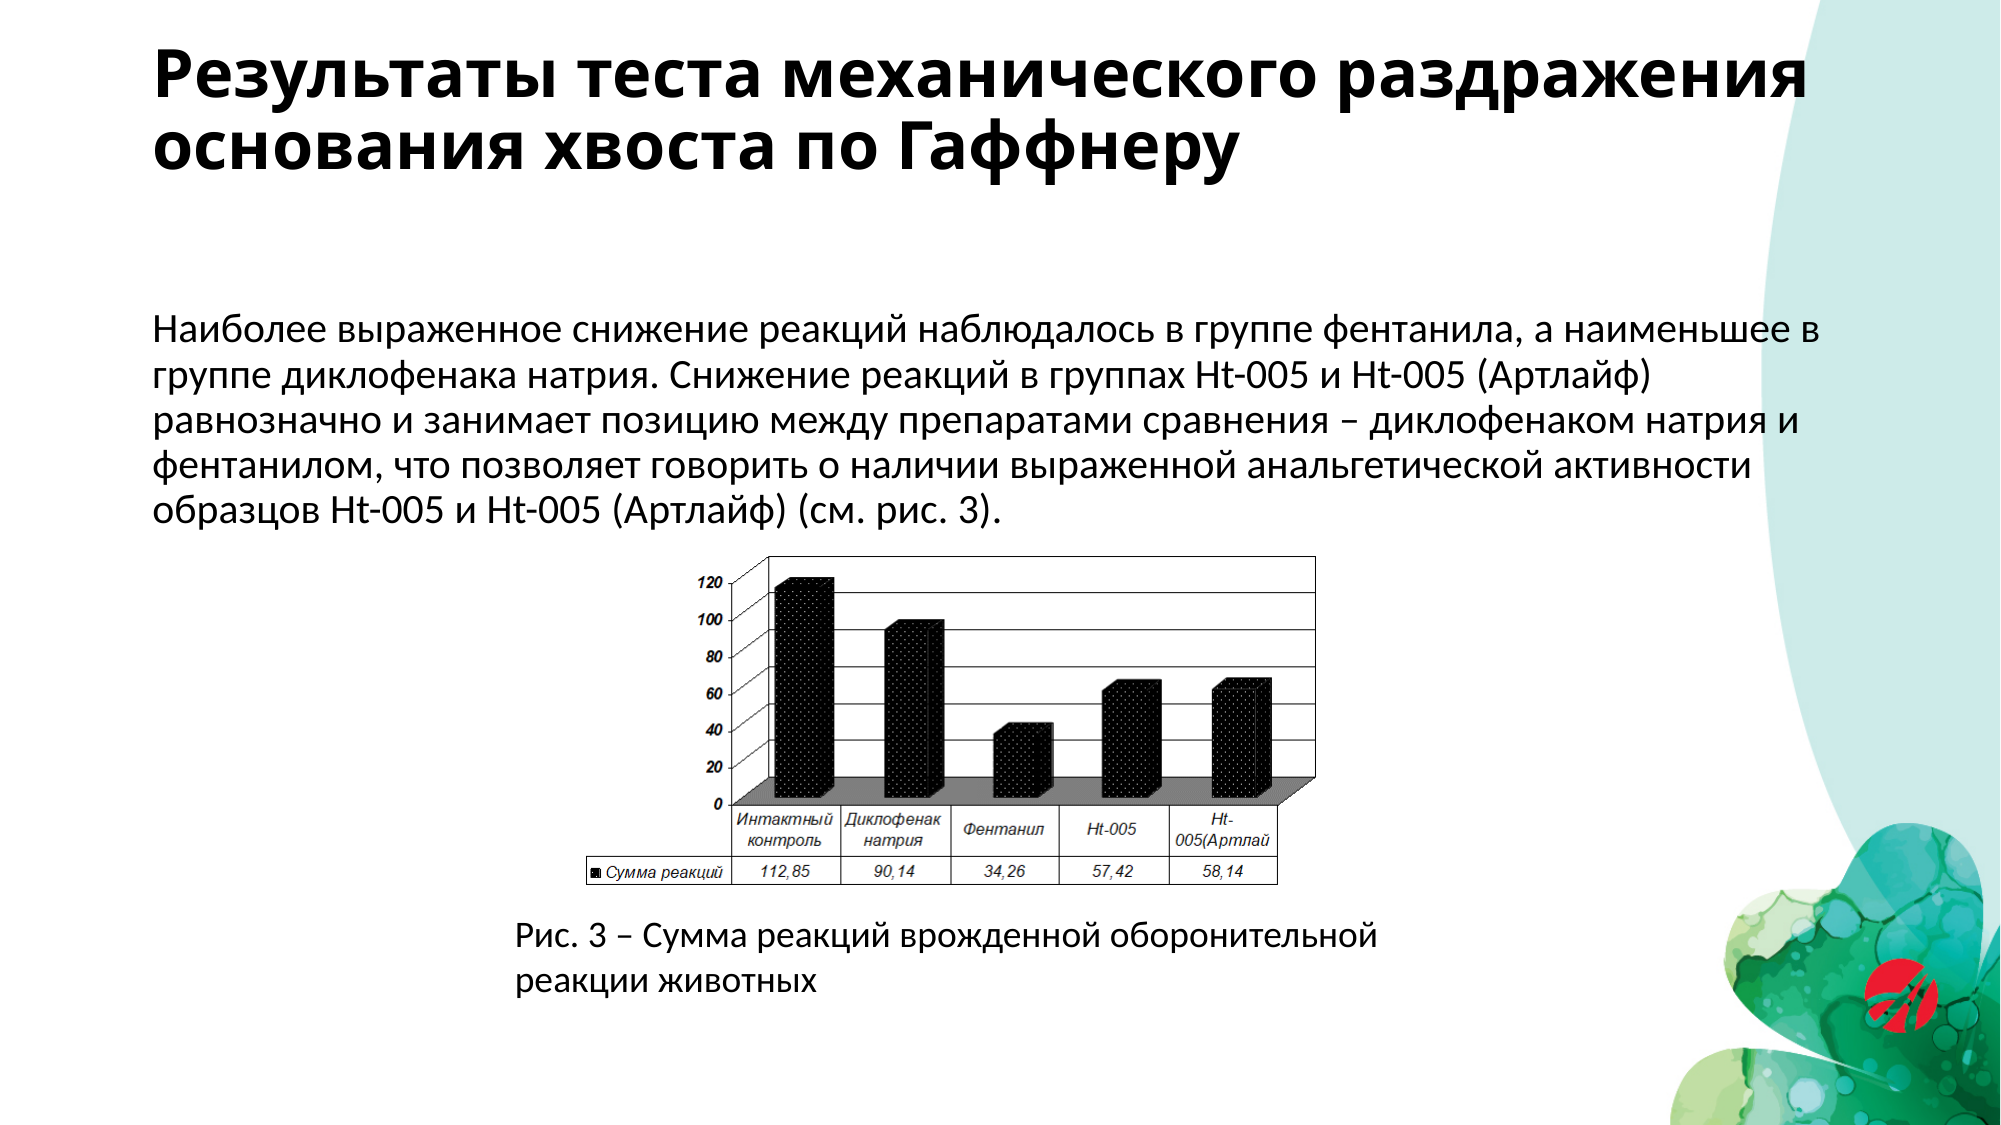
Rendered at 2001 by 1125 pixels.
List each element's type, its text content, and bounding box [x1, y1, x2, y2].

title Результаты теста механического раздражения основания хвоста по Гаффнеру [137, 3, 1863, 221]
text_box Рис. 3 – Сумма реакций врожденной оборонительной реакции животных [500, 902, 1500, 1008]
picture [0, 0, 2001, 1125]
list Наиболее выраженное снижение реакций наблюдалось в группе фентанила, а наименьшее в группе диклофенака натрия. Снижение реакций в группах Ht-005 и Ht-005 (Артлайф) равнозначно и занимает позицию между препаратами сравнения – диклофенаком натрия и фентанилом, что позволяет говорить о наличии выраженной анальгетической активности образцов Ht-005 и Ht-005 (Артлайф) (см. рис. 3). [137, 299, 1863, 1014]
